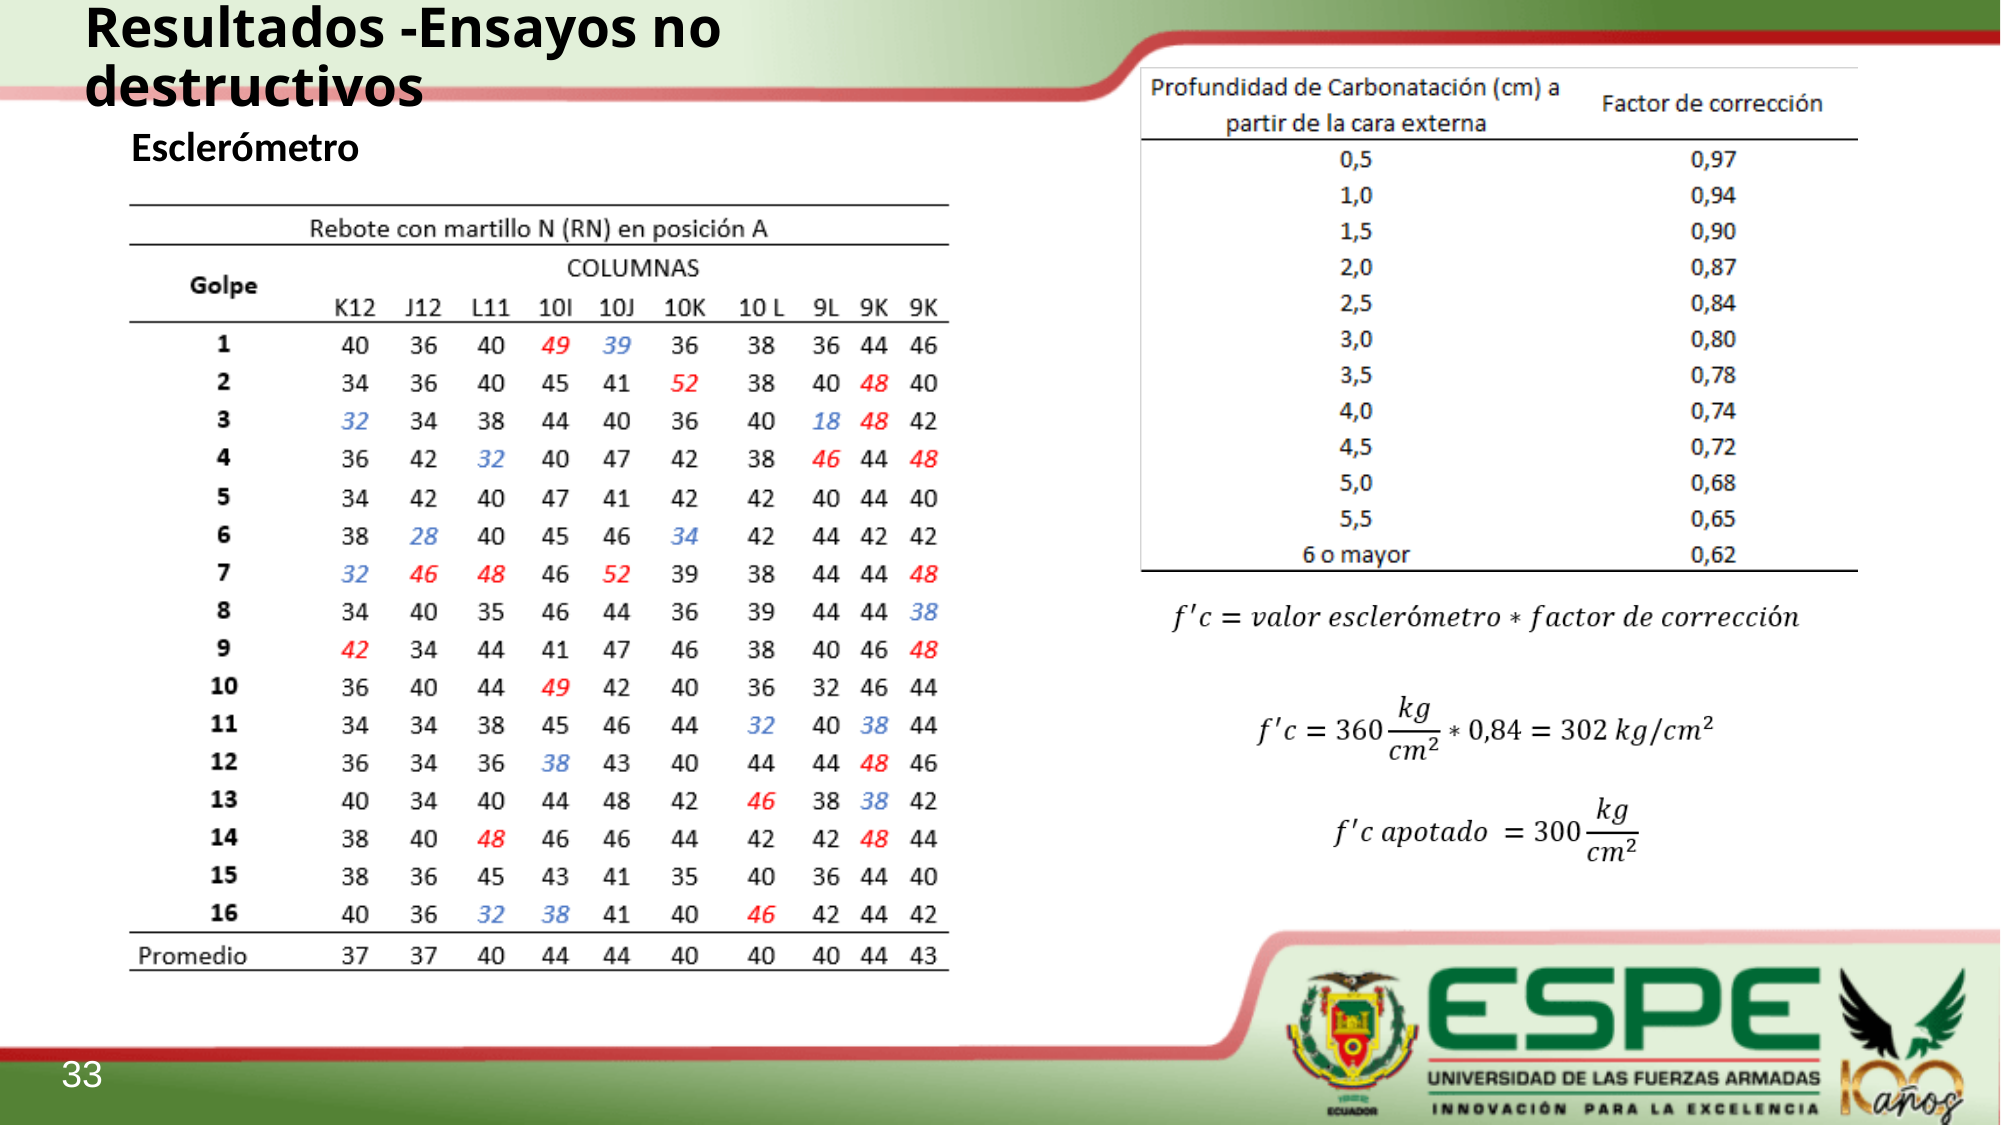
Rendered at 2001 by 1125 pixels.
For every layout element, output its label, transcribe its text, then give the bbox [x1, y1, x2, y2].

text_box 33 [46, 1042, 497, 1103]
picture [0, 0, 2001, 1125]
text_box Esclerómetro [116, 105, 410, 184]
title Resultados -Ensayos no destructivos [69, 0, 1016, 127]
